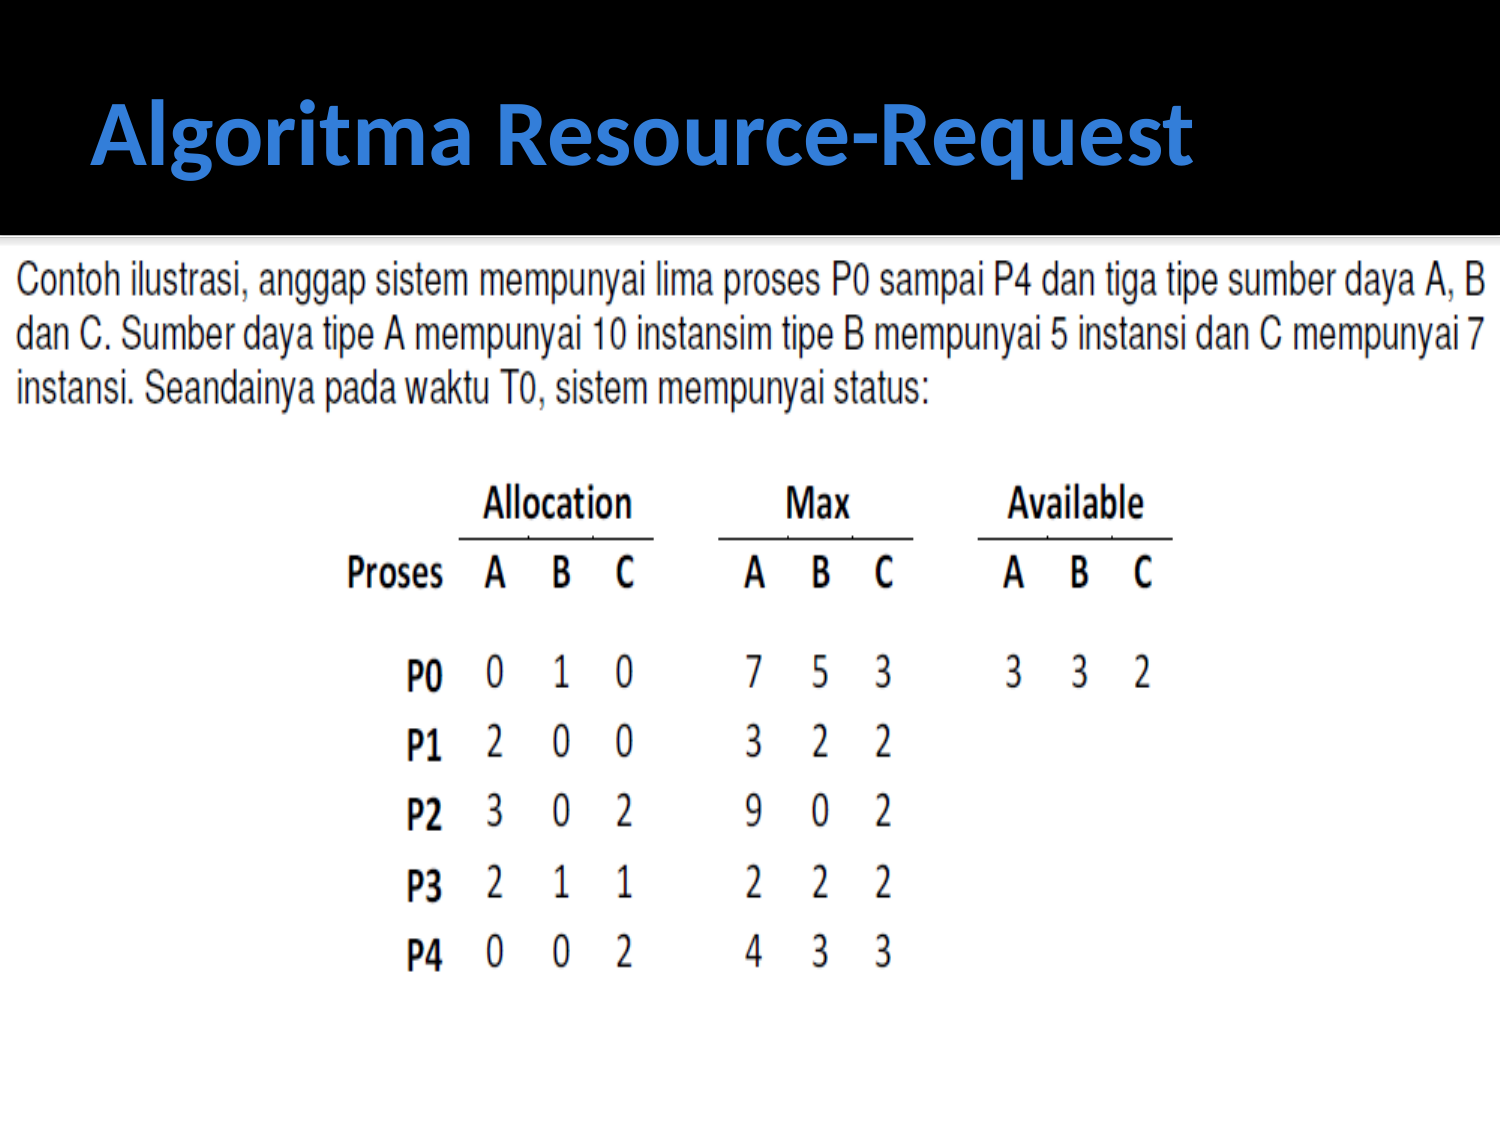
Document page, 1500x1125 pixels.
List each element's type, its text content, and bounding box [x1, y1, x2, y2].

title Algoritma Resource-Request [75, 25, 1425, 231]
picture [0, 237, 1500, 1001]
